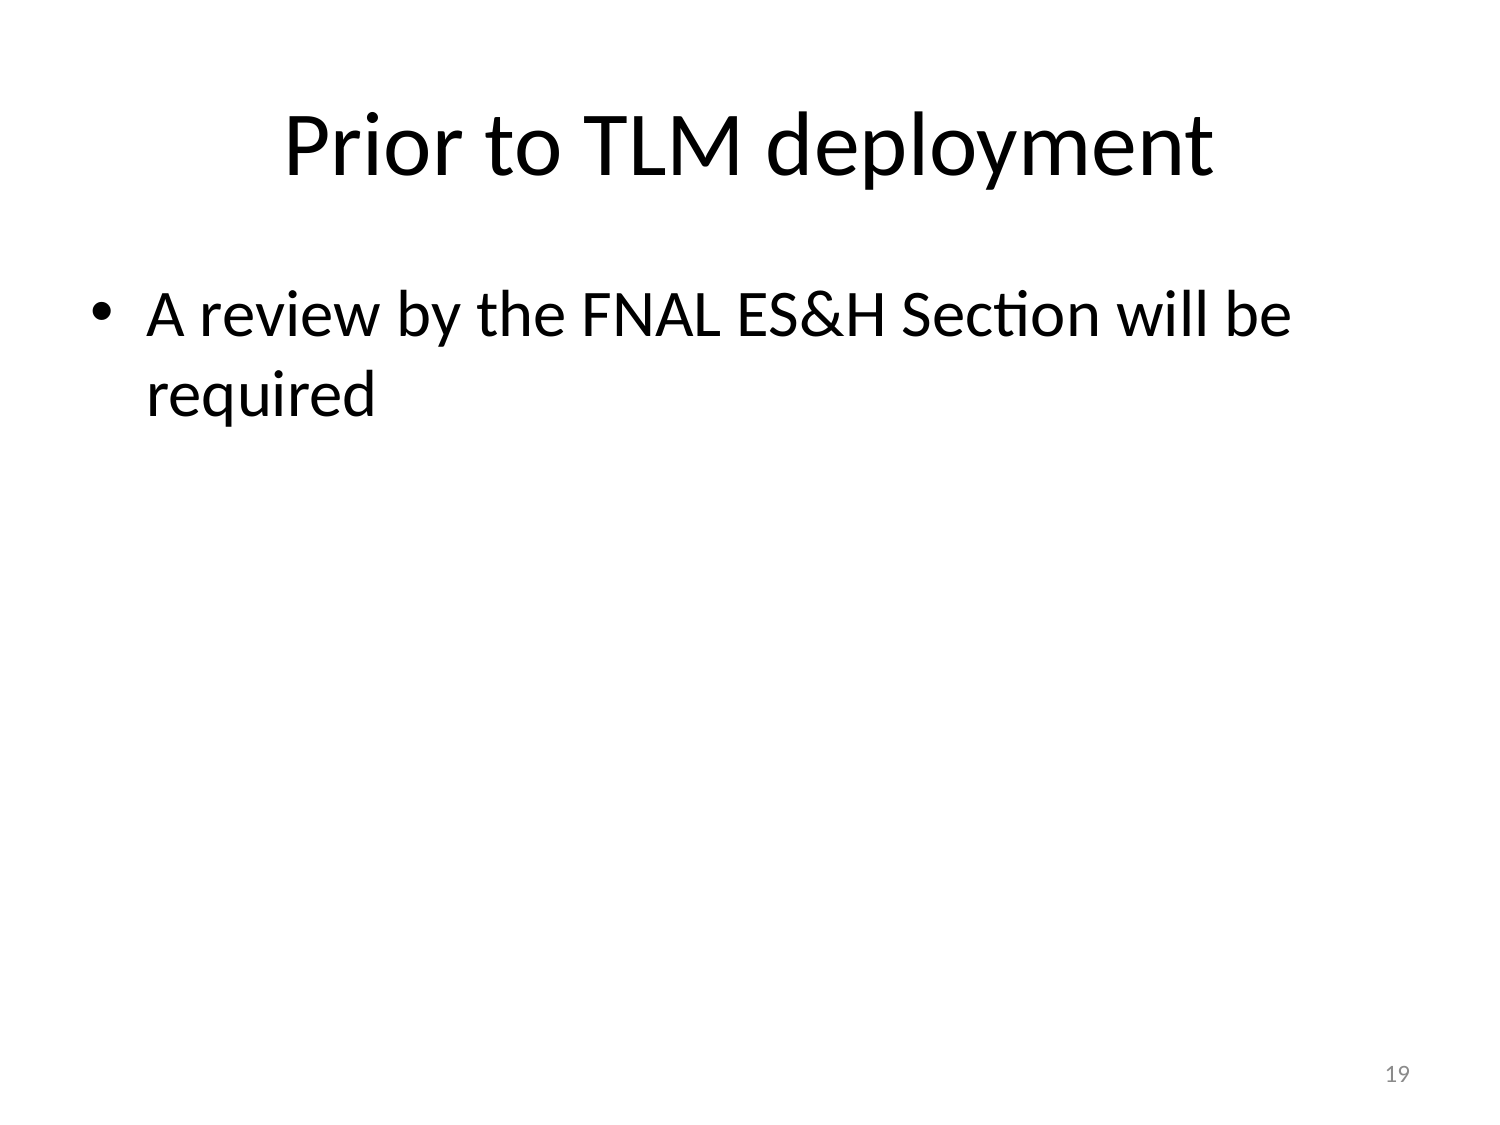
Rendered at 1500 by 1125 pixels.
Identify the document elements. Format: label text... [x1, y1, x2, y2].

title Prior to TLM deployment [75, 45, 1425, 233]
list A review by the FNAL ES&H Section will be required [75, 262, 1425, 1005]
slide_number 19 [1074, 1042, 1425, 1103]
